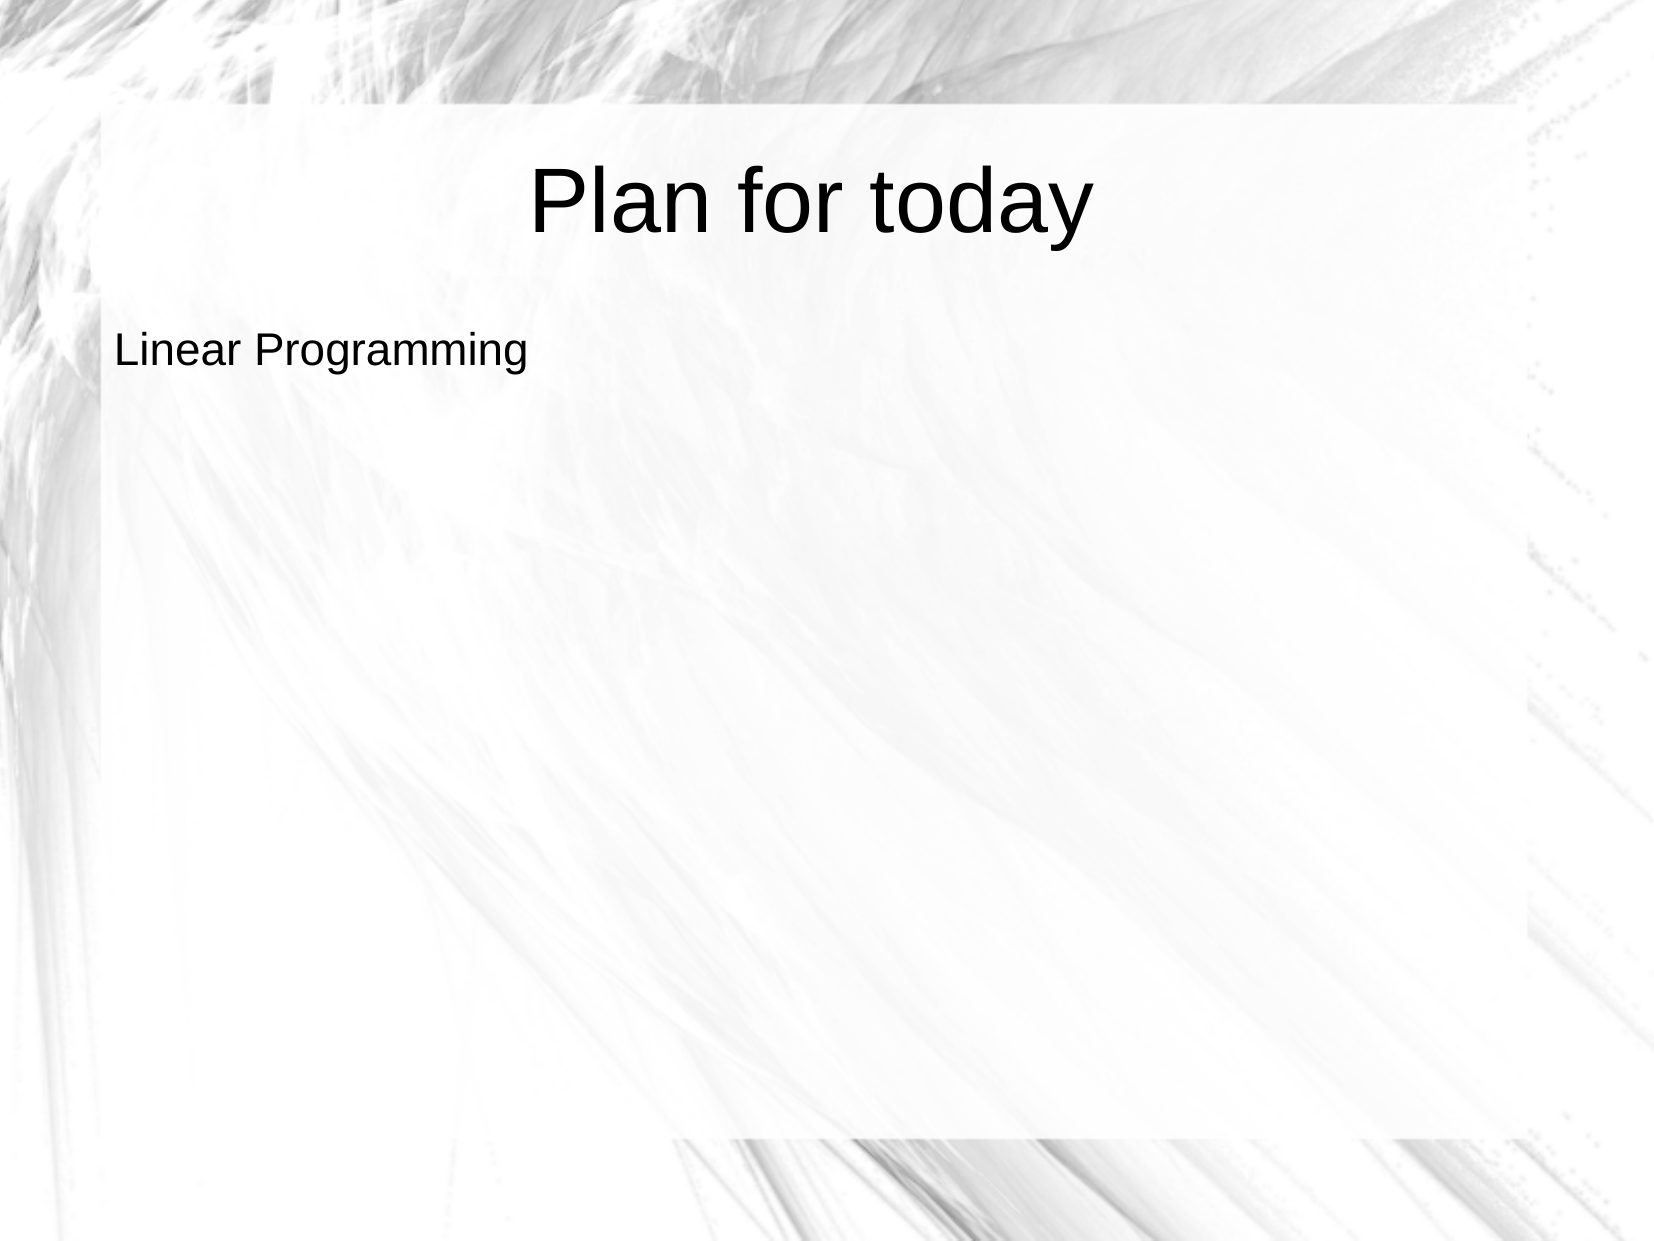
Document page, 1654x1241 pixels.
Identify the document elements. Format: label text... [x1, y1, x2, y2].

title Plan for today [118, 112, 1506, 281]
picture [0, 0, 1654, 1241]
list Linear Programming [113, 319, 1567, 1149]
